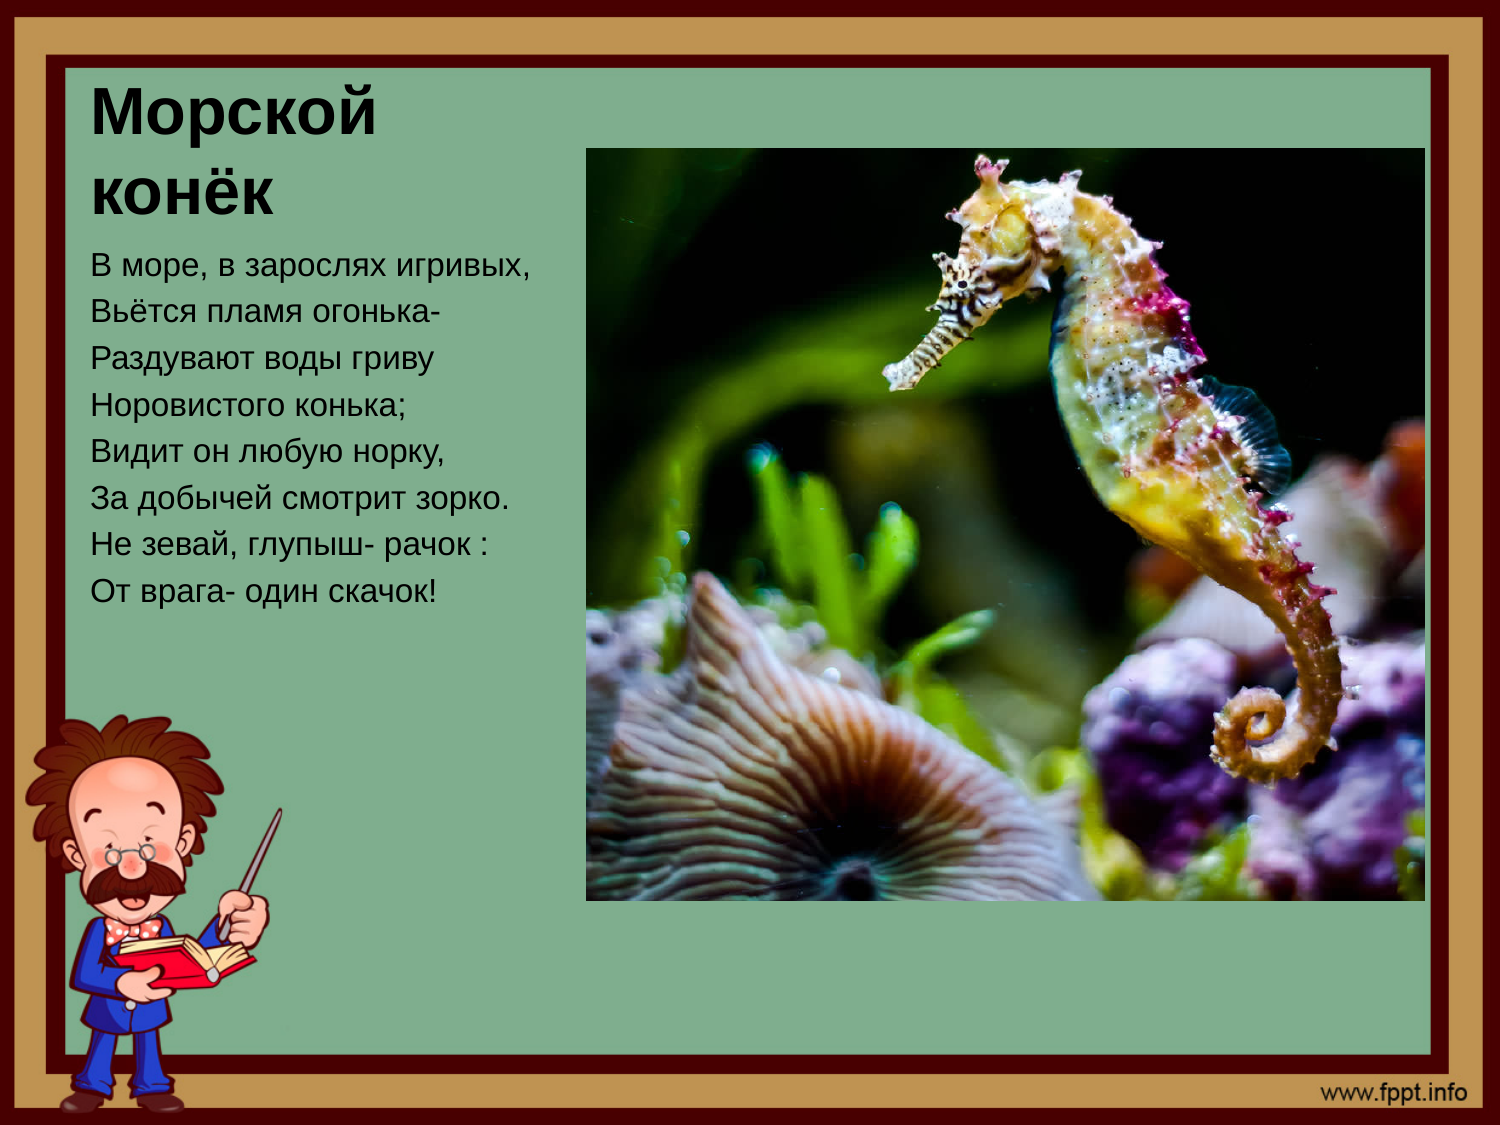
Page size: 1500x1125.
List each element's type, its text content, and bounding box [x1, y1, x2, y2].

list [586, 148, 1426, 902]
title Морской конёк [74, 44, 569, 235]
list В море, в зарослях игривых, Вьётся пламя огонька- Раздувают воды гриву Норовистого конька; Видит он любую норку, За добычей смотрит зорко. Не зевай, глупыш- рачок : От врага- один скачок! [74, 235, 569, 1006]
picture [0, 0, 1500, 1125]
